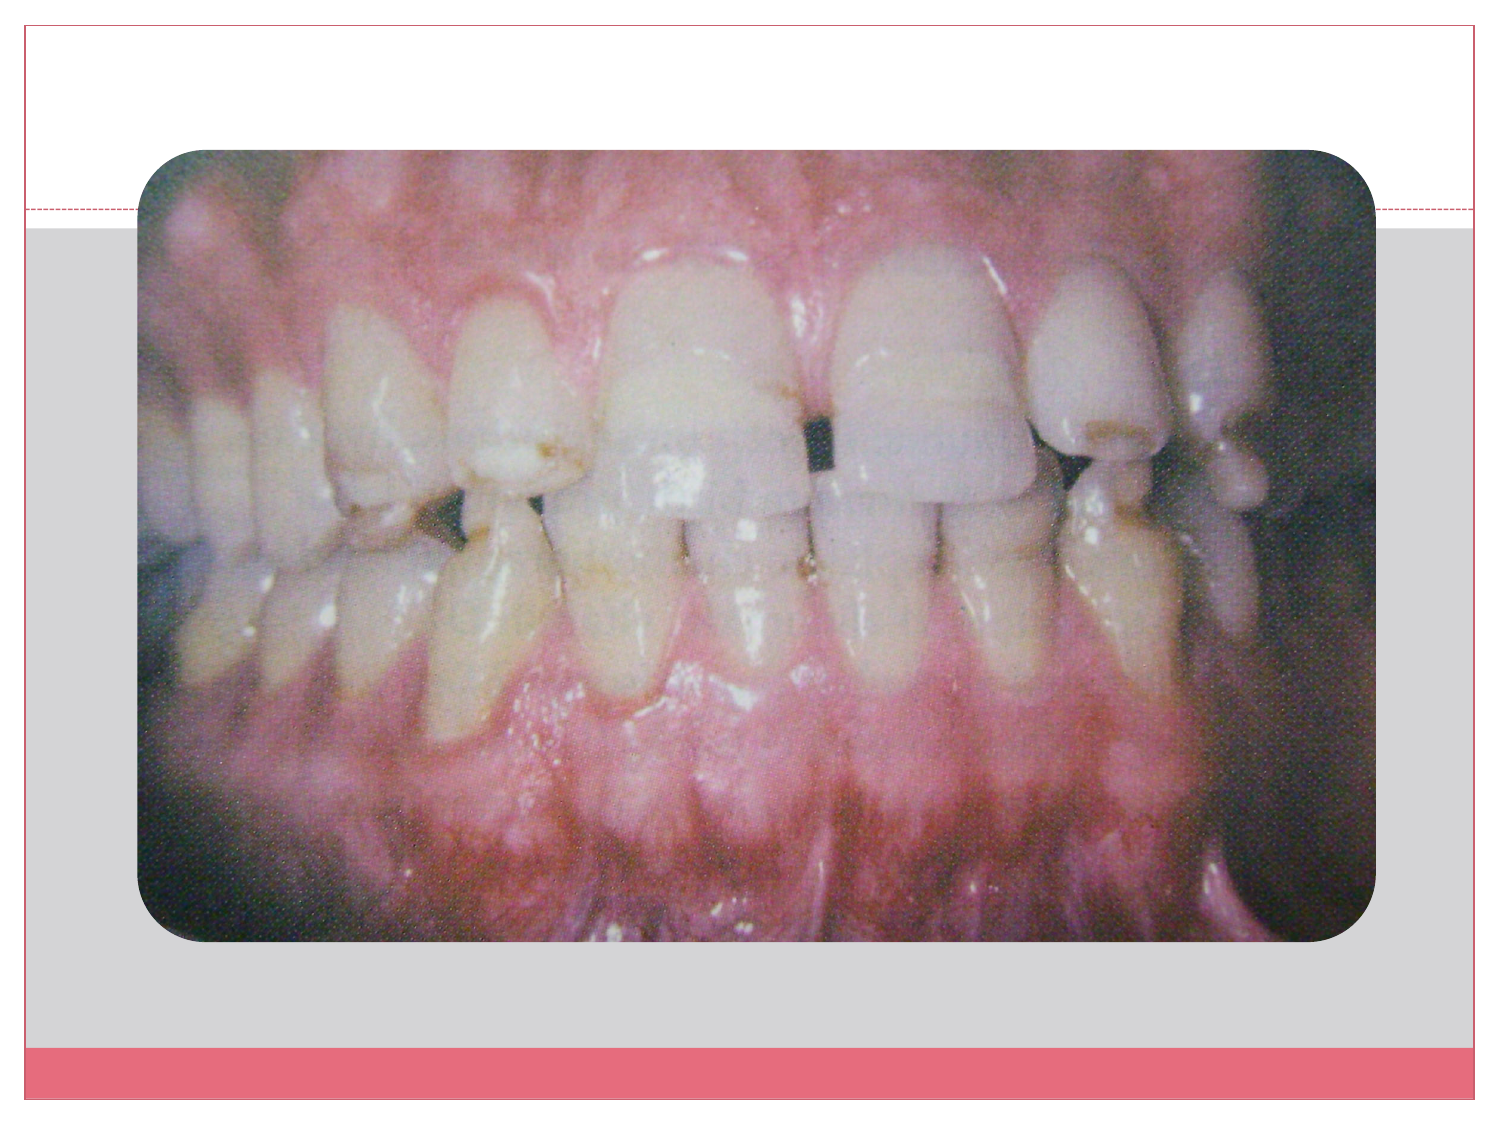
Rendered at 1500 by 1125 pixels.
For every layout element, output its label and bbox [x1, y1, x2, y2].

picture [137, 149, 1377, 943]
